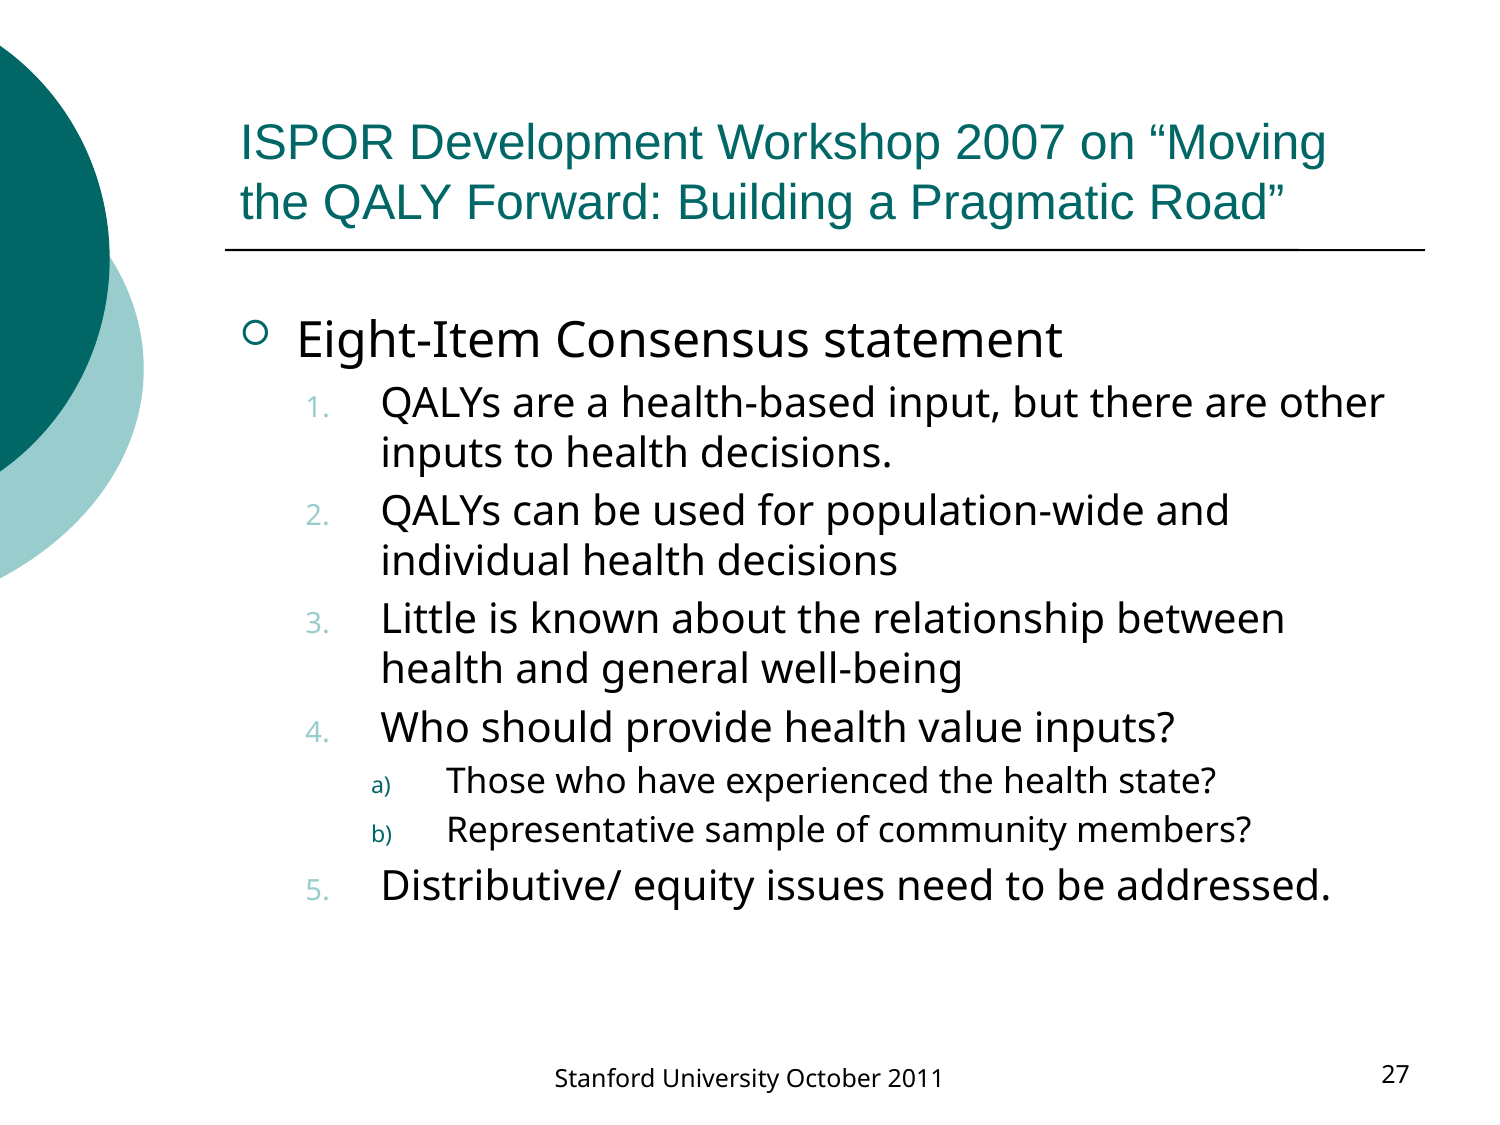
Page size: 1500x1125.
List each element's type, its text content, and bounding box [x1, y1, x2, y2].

slide_number 27 [1074, 1025, 1425, 1100]
list Eight-Item Consensus statement QALYs are a health-based input, but there are other inputs to health decisions. QALYs can be used for population-wide and individual health decisions Little is known about the relationship between health and general well-being Who should provide health value inputs? Those who have experienced the health state? Representative sample of community members? Distributive/ equity issues need to be addressed. [224, 299, 1425, 975]
title ISPOR Development Workshop 2007 on “Moving the QALY Forward: Building a Pragmatic Road” [224, 49, 1425, 237]
footer Stanford University October 2011 [512, 1025, 988, 1100]
